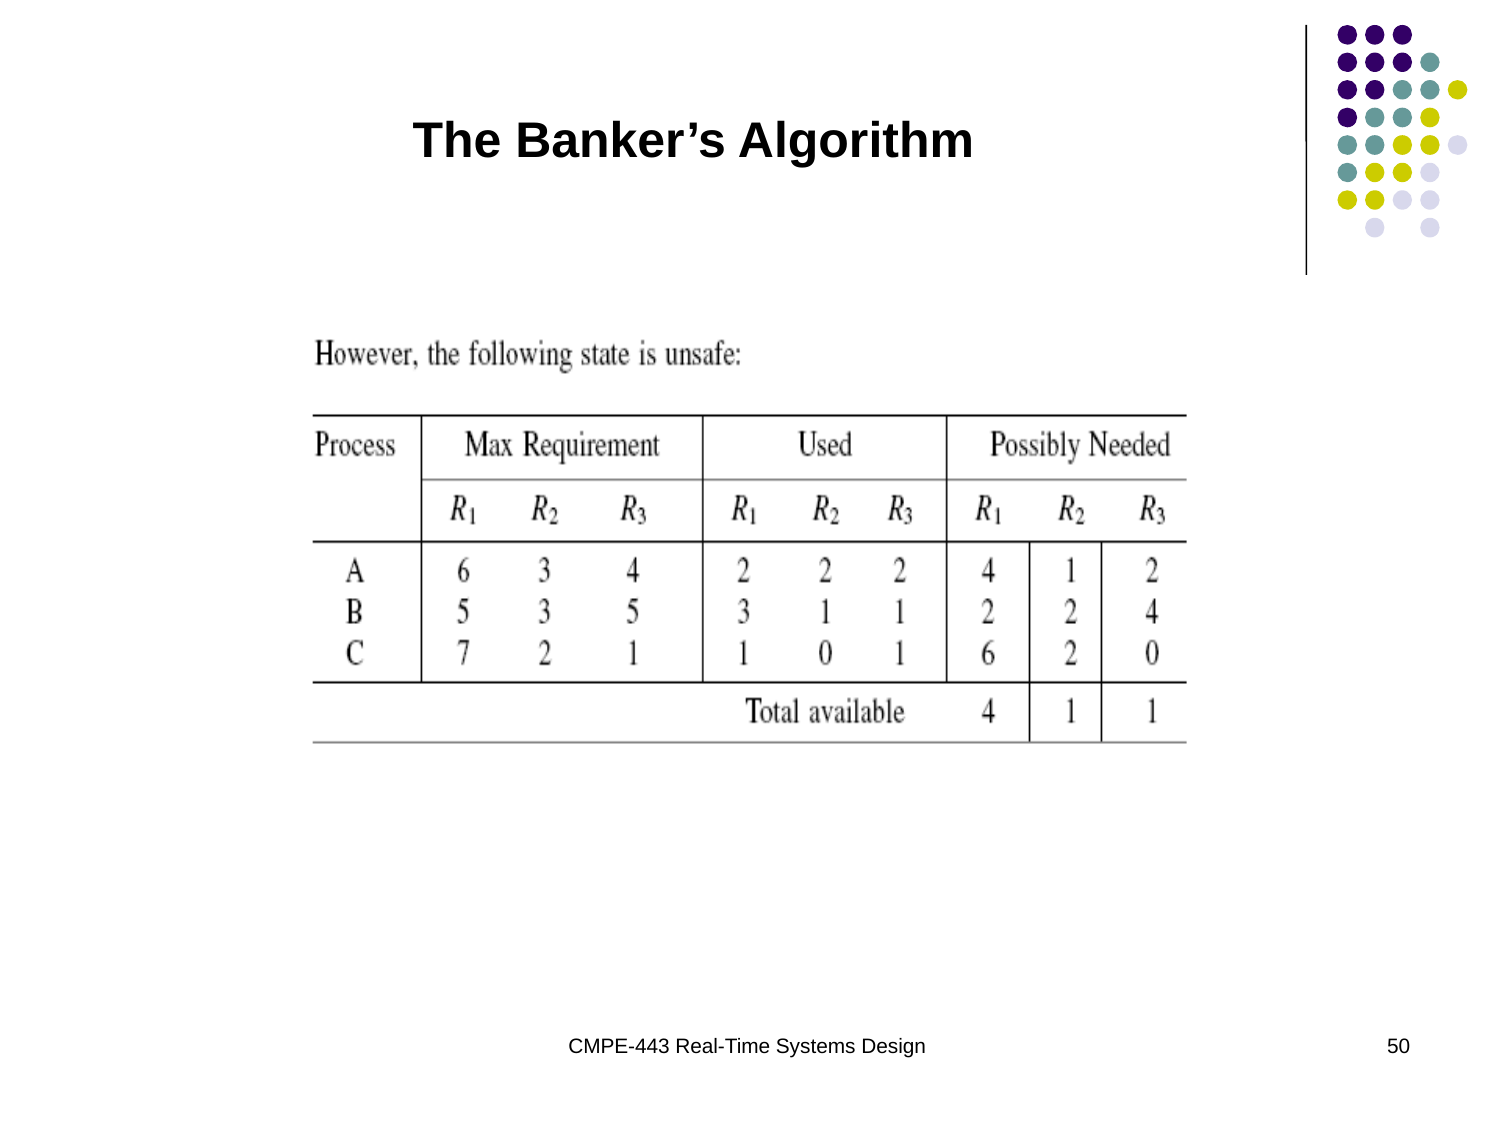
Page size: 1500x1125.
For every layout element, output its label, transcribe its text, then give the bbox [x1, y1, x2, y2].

footer CMPE-443 Real-Time Systems Design [512, 1024, 988, 1101]
slide_number 50 [1074, 1024, 1426, 1101]
text_box The Banker’s Algorithm [137, 99, 1250, 175]
picture [298, 324, 1201, 776]
